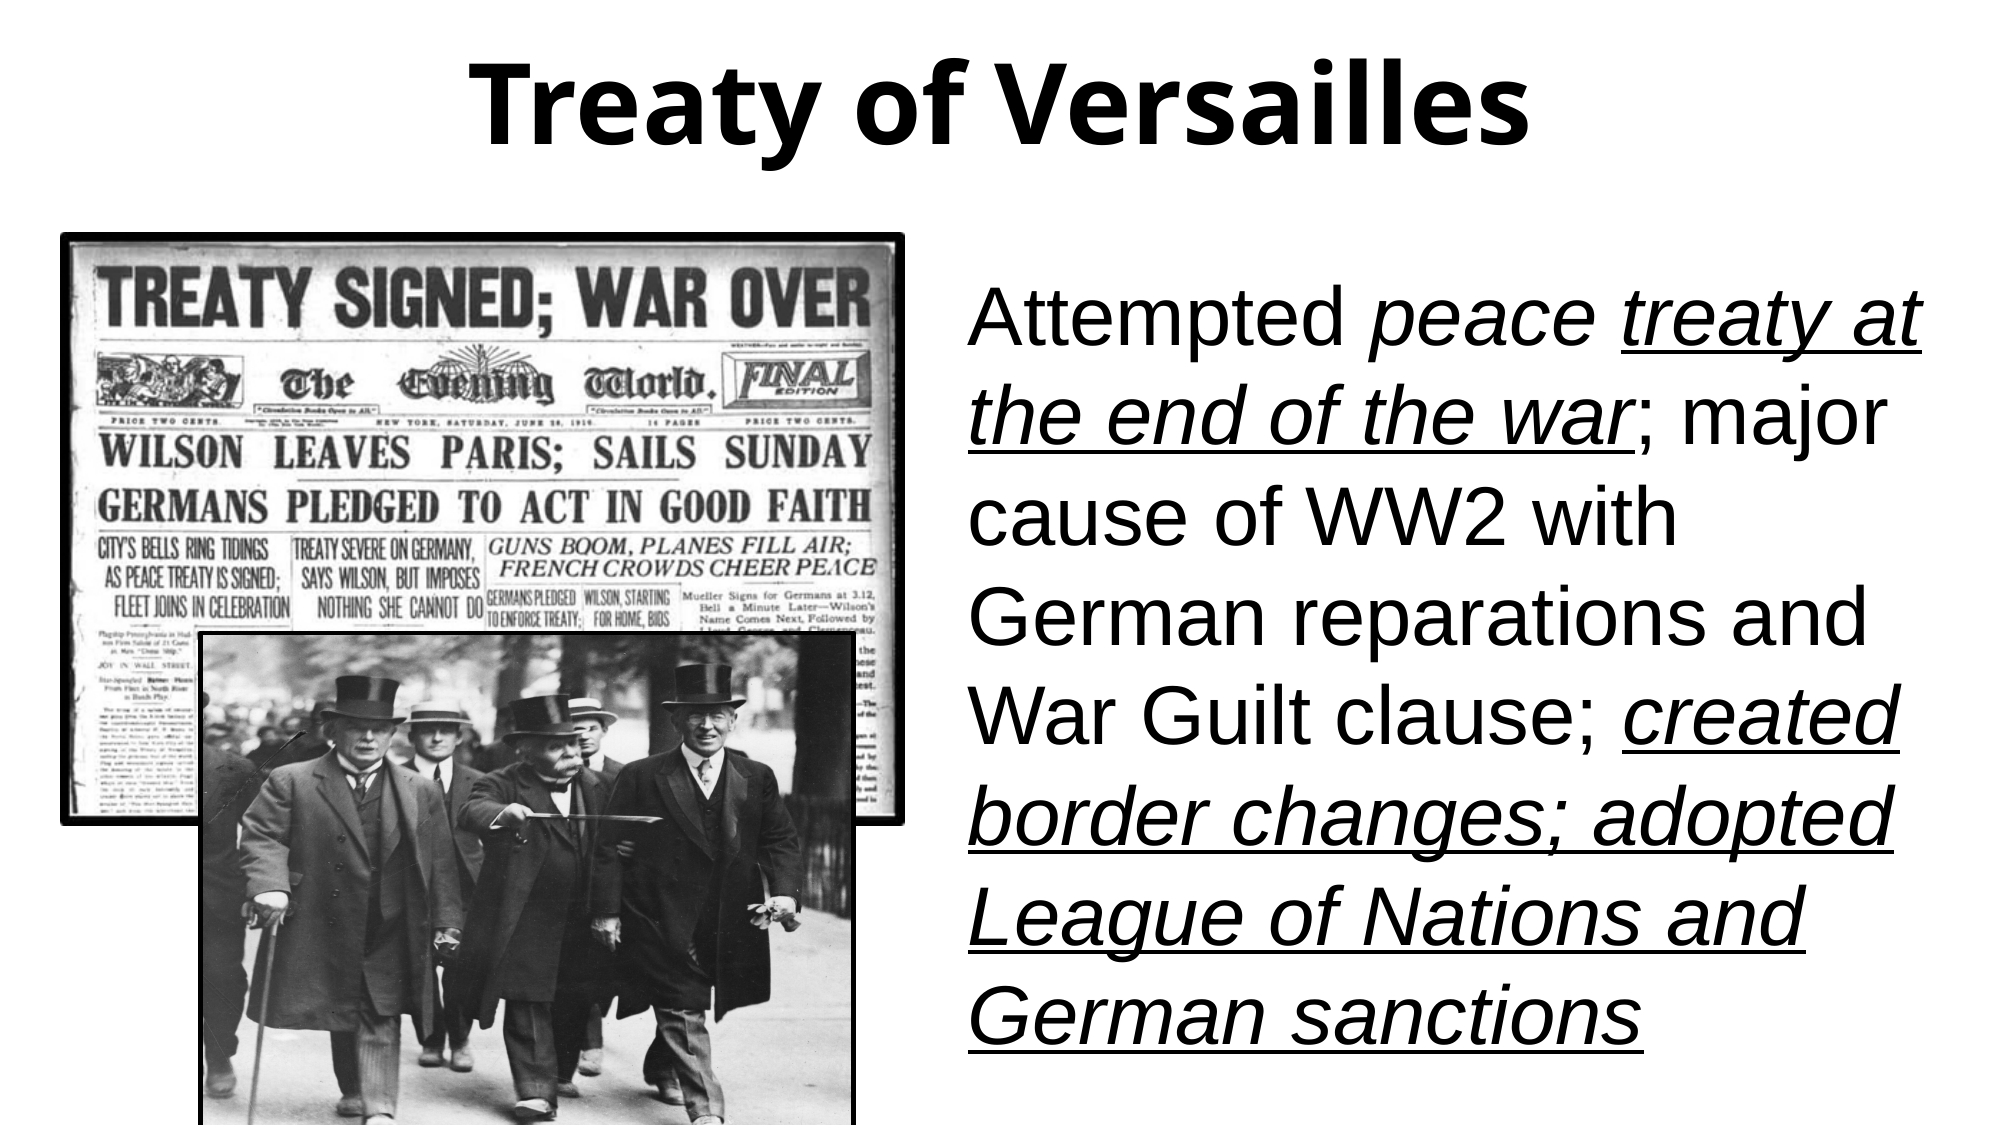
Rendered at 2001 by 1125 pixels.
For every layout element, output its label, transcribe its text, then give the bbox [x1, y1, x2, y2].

text_box Attempted peace treaty at the end of the war; major cause of WW2 with German reparations and War Guilt clause; created border changes; adopted League of Nations and German sanctions [952, 254, 1953, 1078]
title Treaty of Versailles [137, 10, 1863, 205]
picture [60, 232, 905, 1125]
